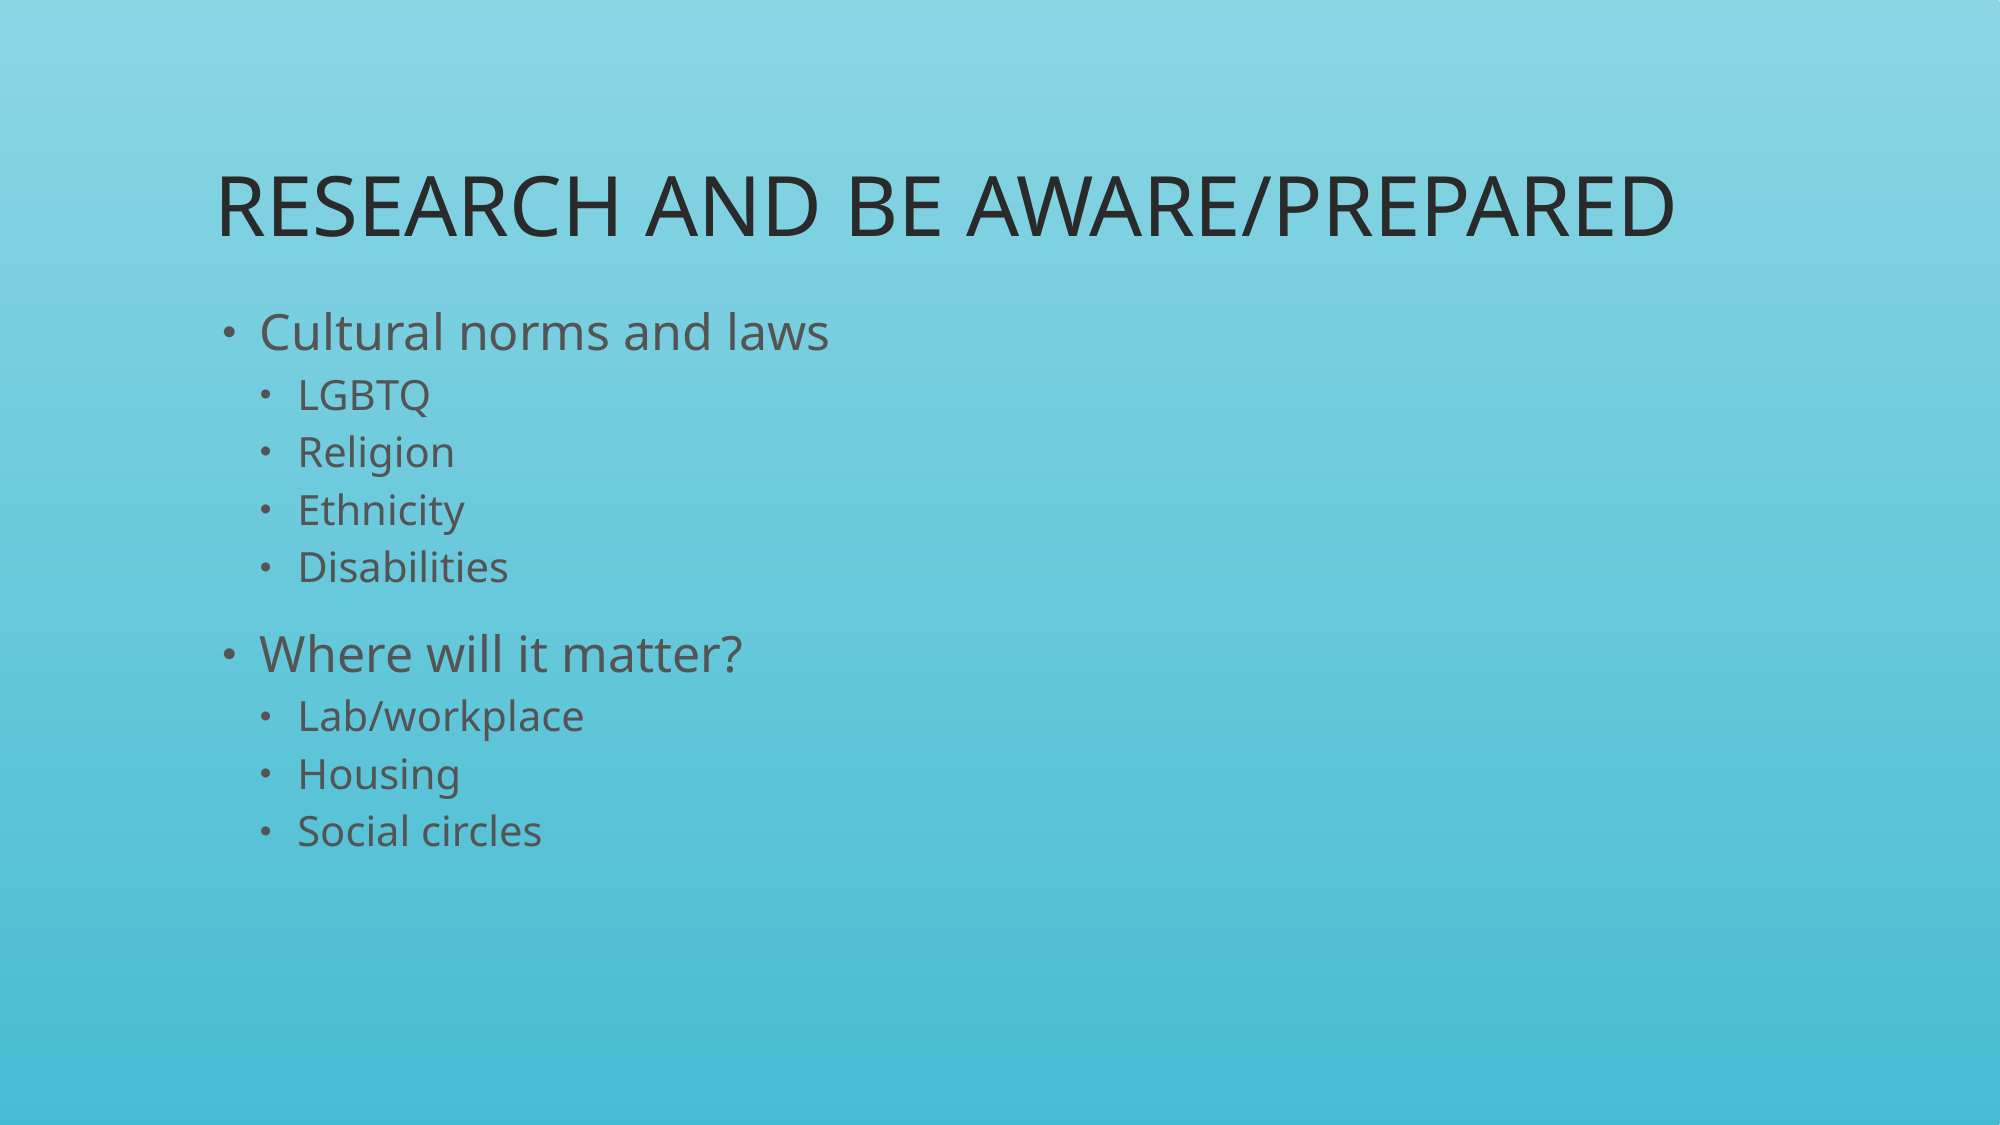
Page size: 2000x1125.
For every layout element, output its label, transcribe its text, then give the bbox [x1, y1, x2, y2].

list Cultural norms and laws LGBTQ Religion Ethnicity Disabilities Where will it matter? Lab/workplace Housing Social circles [199, 299, 1800, 1013]
title Research and be aware/prepared [199, 45, 1800, 263]
